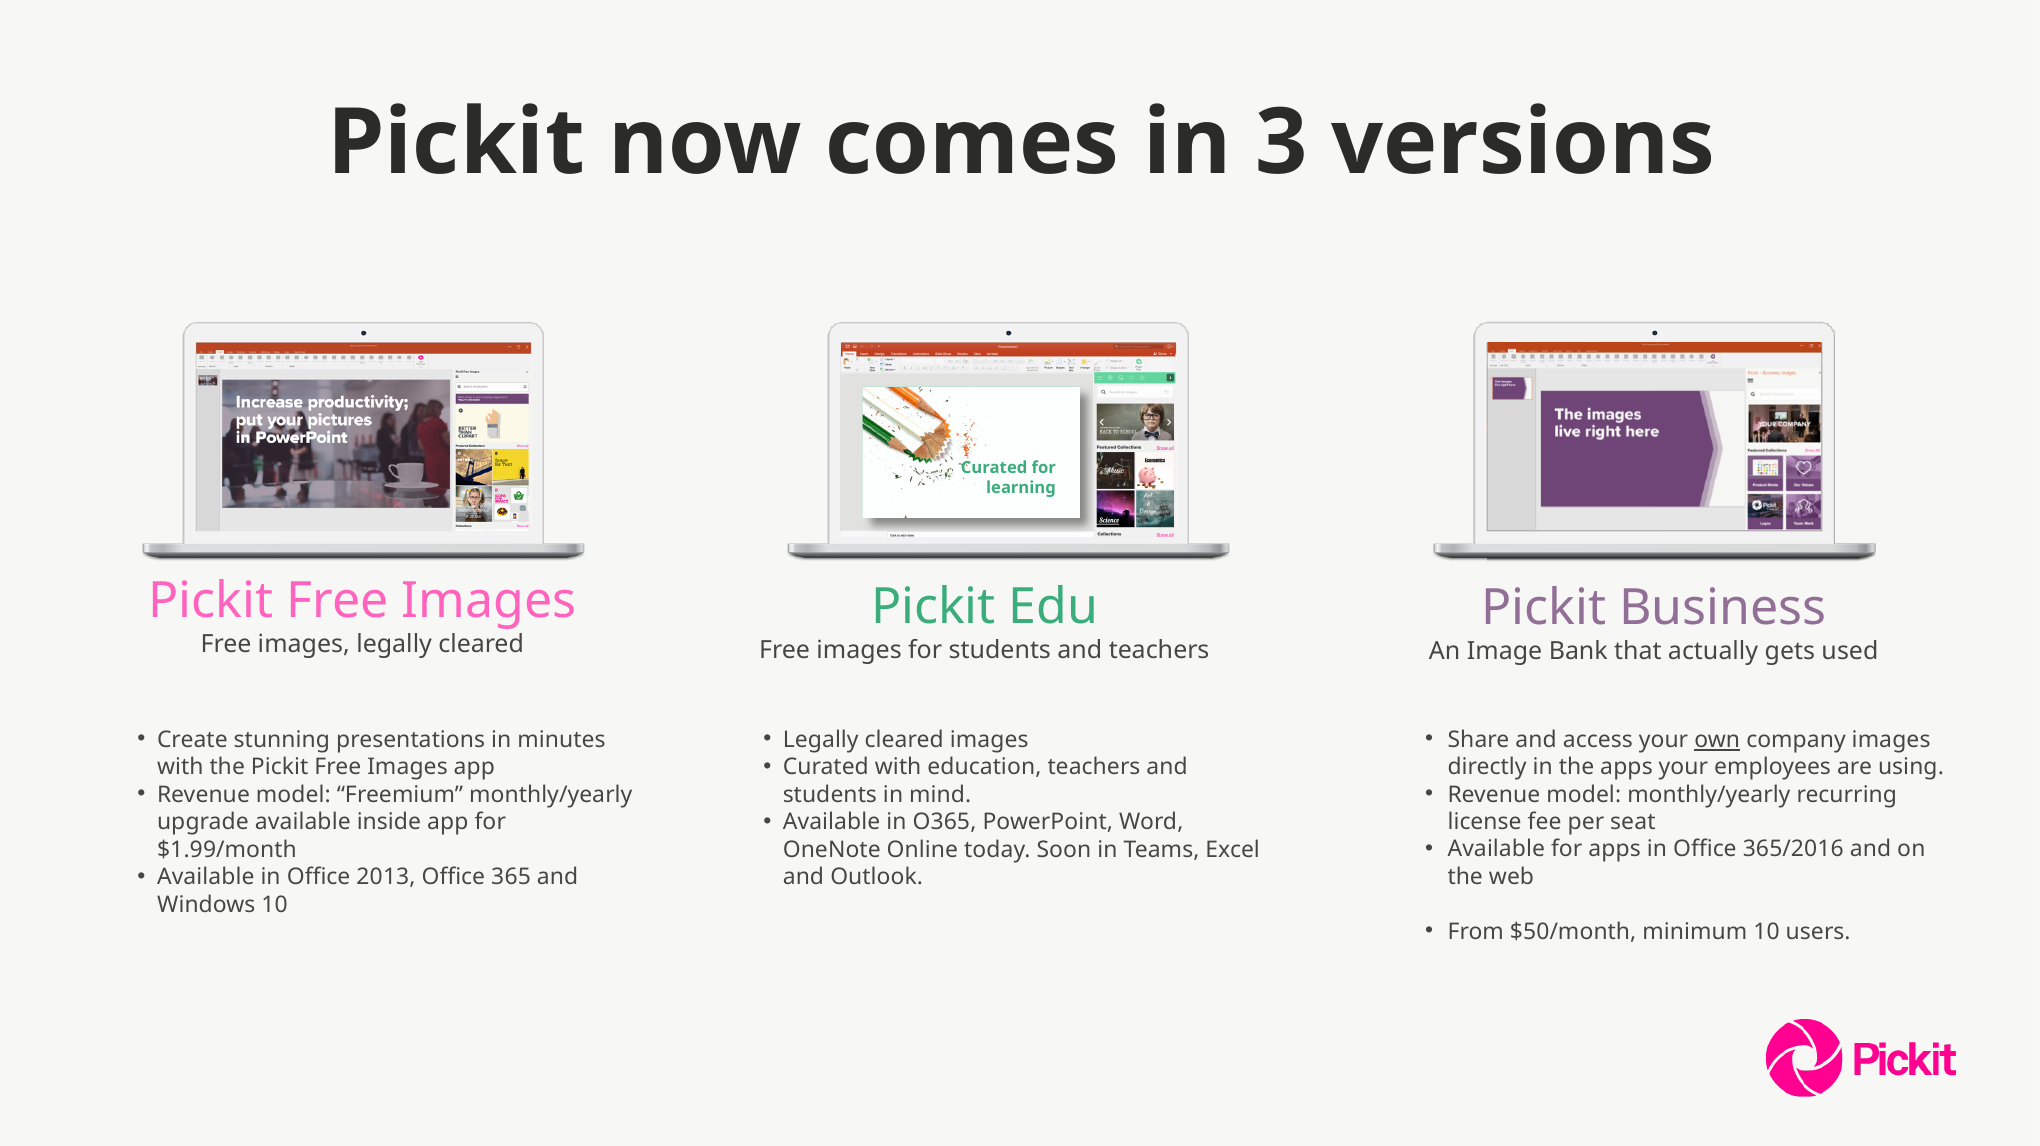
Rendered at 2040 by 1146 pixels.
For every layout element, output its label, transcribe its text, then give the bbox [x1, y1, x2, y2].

text_box Pickit now comes in 3 versions [107, 87, 1937, 202]
picture [1766, 1019, 1957, 1097]
text_box Pickit Business An Image Bank that actually gets used [1268, 569, 2040, 718]
text_box Pickit Edu Free images for students and teachers [753, 569, 1216, 668]
text_box Legally cleared images Curated with education, teachers and students in mind. Available in O365, PowerPoint, Word, OneNote Online today. Soon in Teams, Excel and Outlook. [753, 720, 1281, 1068]
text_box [1431, 321, 1877, 562]
text_box Share and access your own company images directly in the apps your employees are using. Revenue model: monthly/yearly recurring license fee per seat Available for apps in Office 365/2016 and on the web From $50/month, minimum 10 users. [1421, 719, 1956, 949]
text_box Pickit Free Images Free images, legally cleared [131, 563, 594, 662]
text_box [785, 321, 1232, 562]
text_box Create stunning presentations in minutes with the Pickit Free Images app Revenue model: “Freemium” monthly/yearly upgrade available inside app for $1.99/month Available in Office 2013, Office 365 and Windows 10 [128, 720, 655, 1068]
picture [139, 321, 586, 562]
